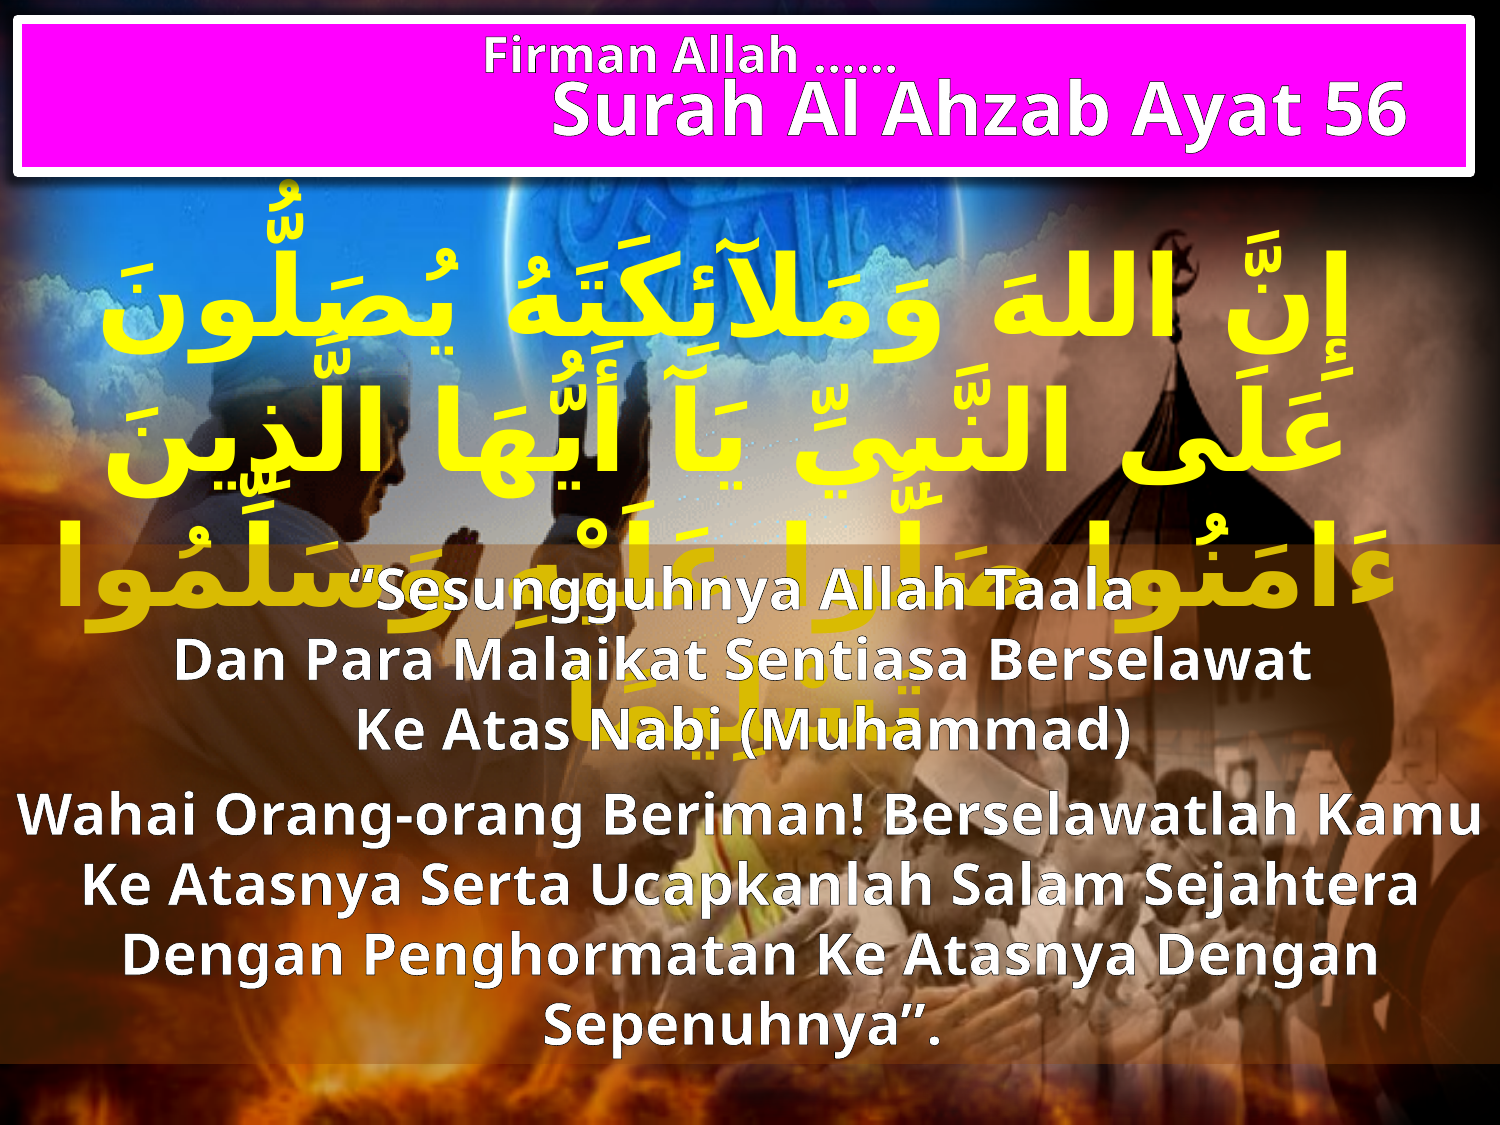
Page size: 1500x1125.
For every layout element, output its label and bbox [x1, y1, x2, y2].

text_box [0, 0, 1500, 1125]
